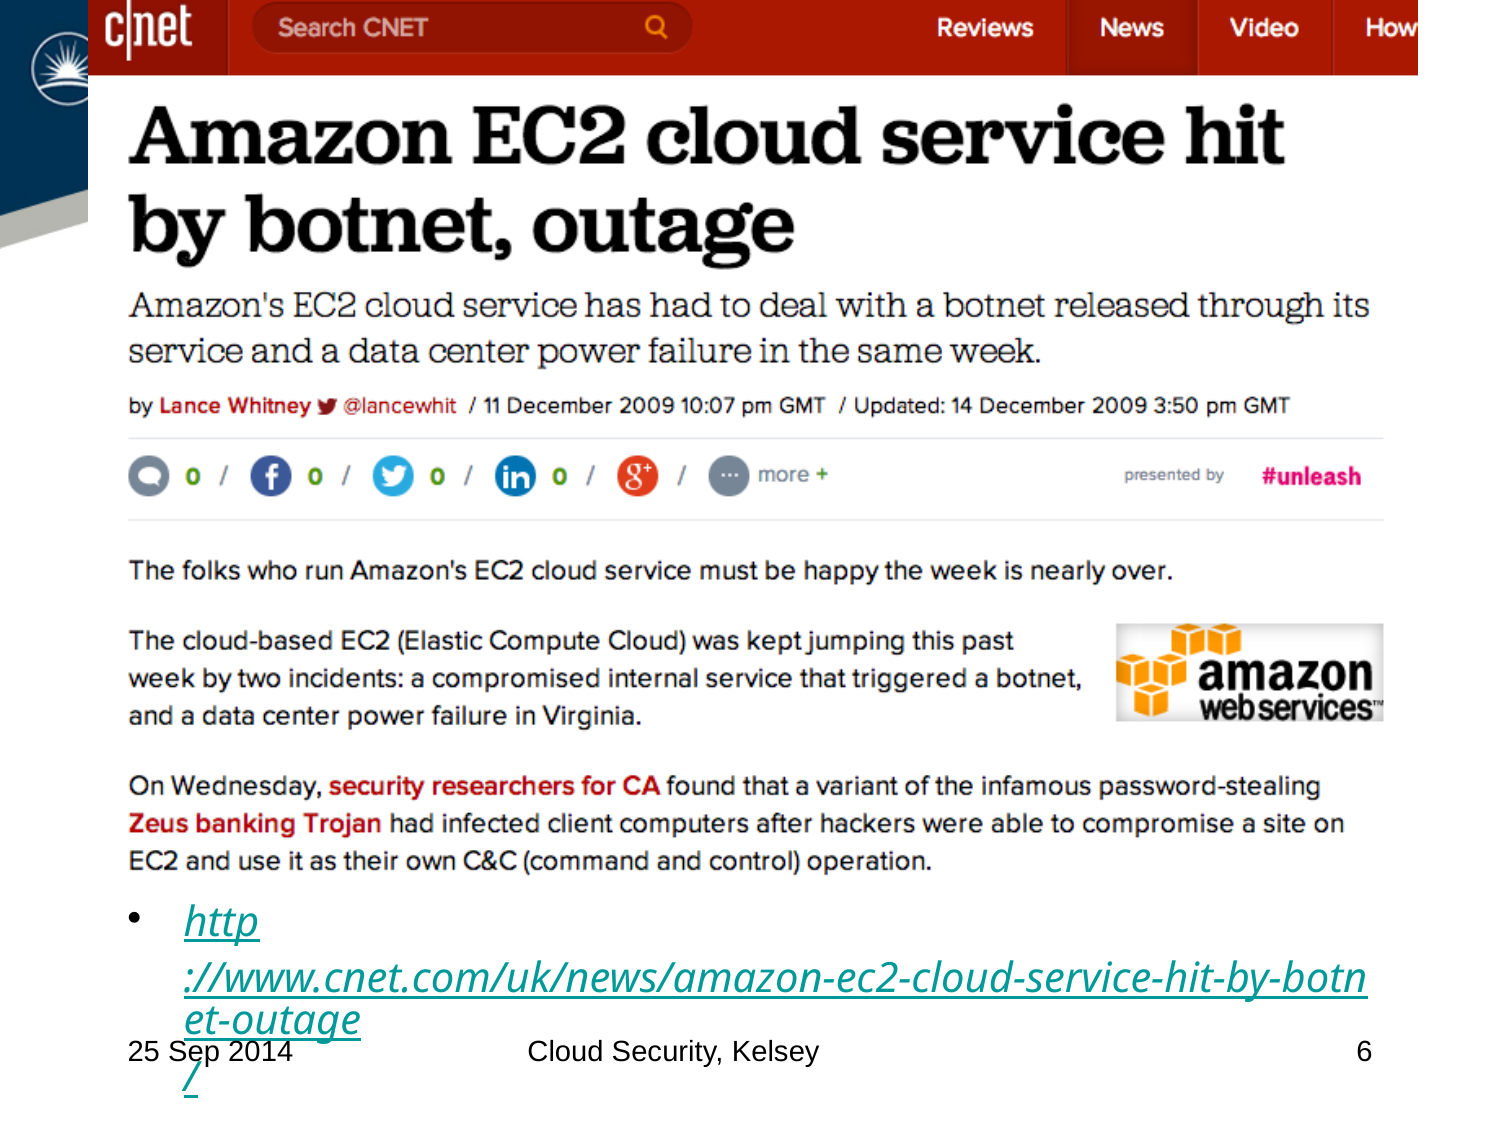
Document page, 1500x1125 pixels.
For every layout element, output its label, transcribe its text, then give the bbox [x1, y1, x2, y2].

picture [0, 0, 1418, 880]
slide_number 6 [1074, 1024, 1388, 1101]
footer Cloud Security, Kelsey [512, 1024, 988, 1101]
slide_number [112, 1024, 426, 1101]
list http://www.cnet.com/uk/news/amazon-ec2-cloud-service-hit-by-botnet-outage/ [111, 888, 1388, 988]
